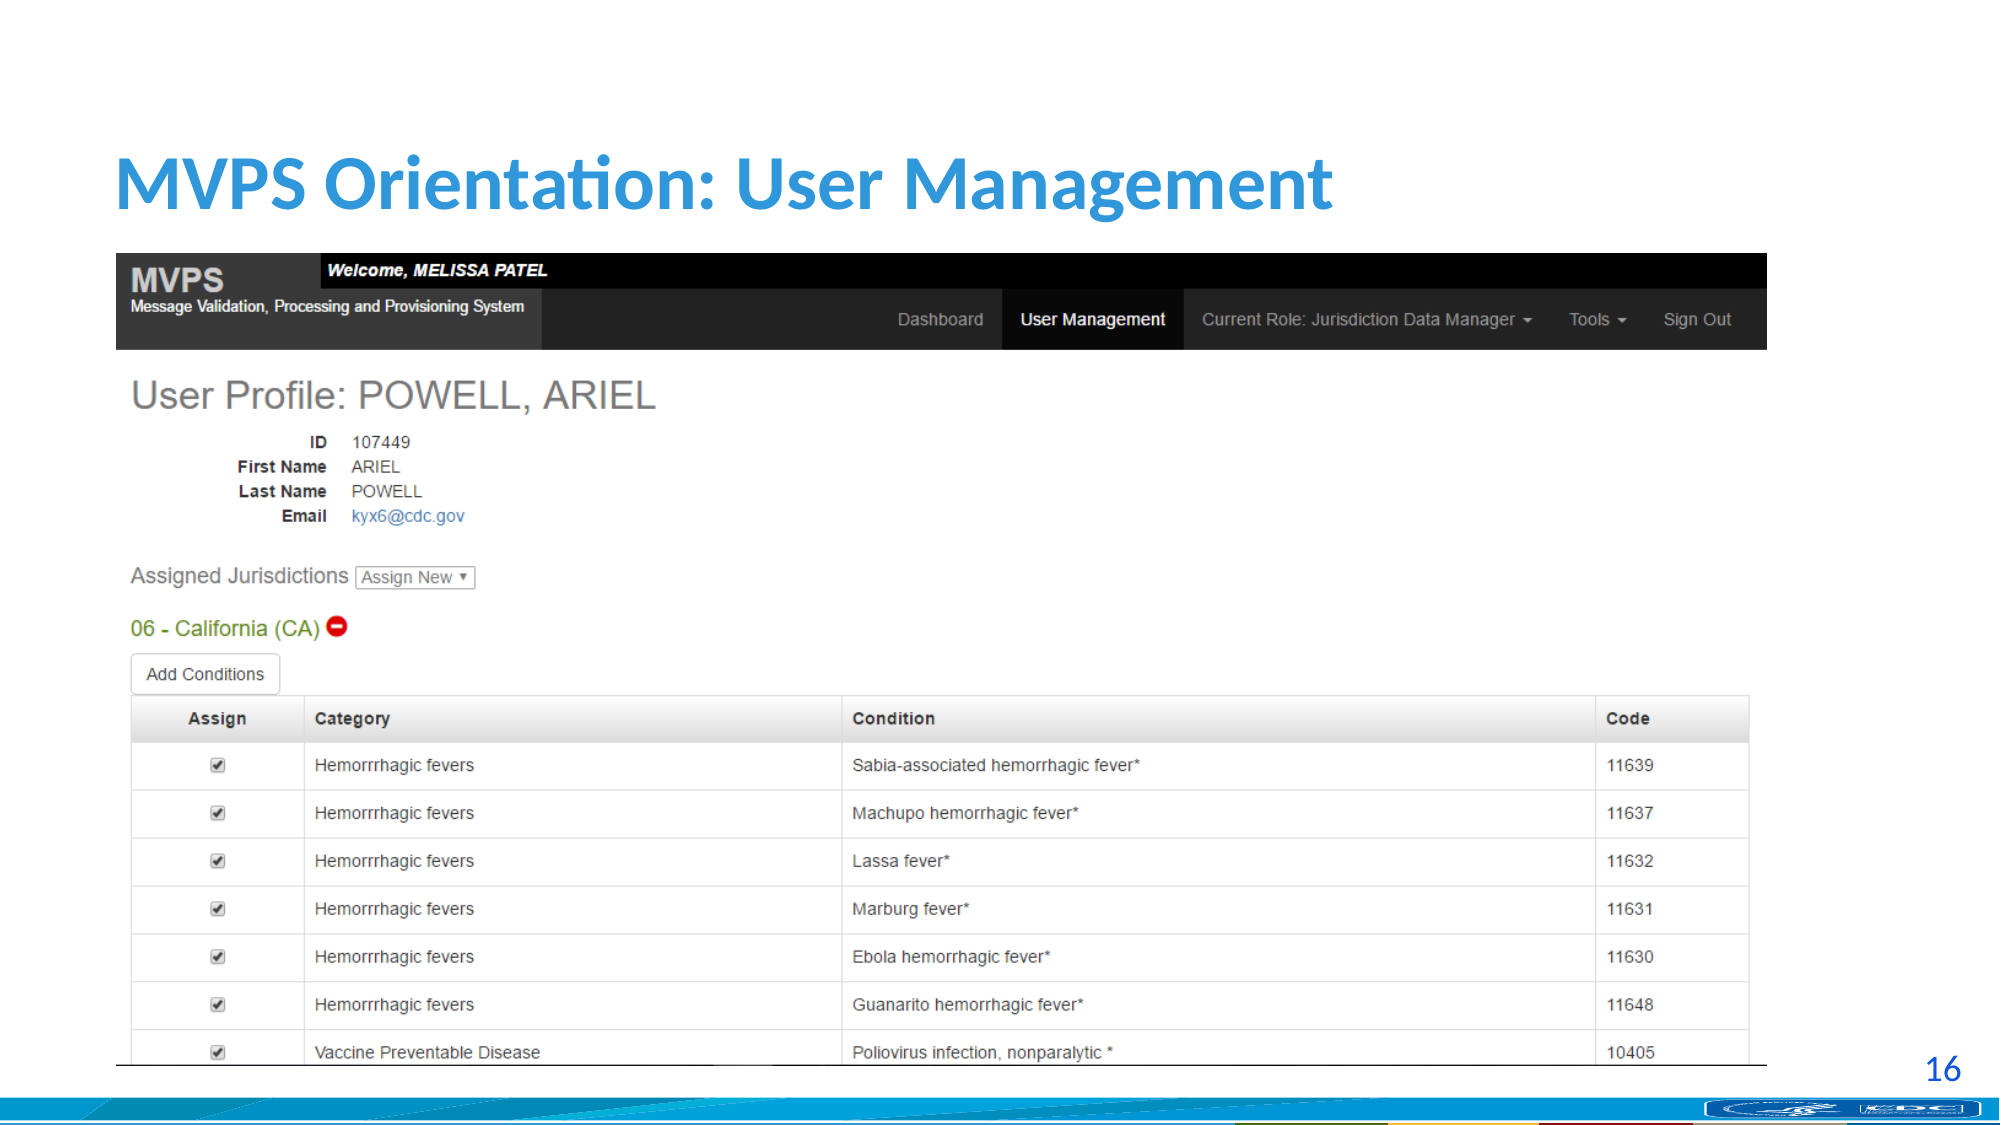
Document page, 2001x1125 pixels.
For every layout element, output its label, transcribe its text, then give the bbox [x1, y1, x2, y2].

picture [116, 253, 1767, 1066]
title MVPS Orientation: User Management [99, 45, 1900, 233]
